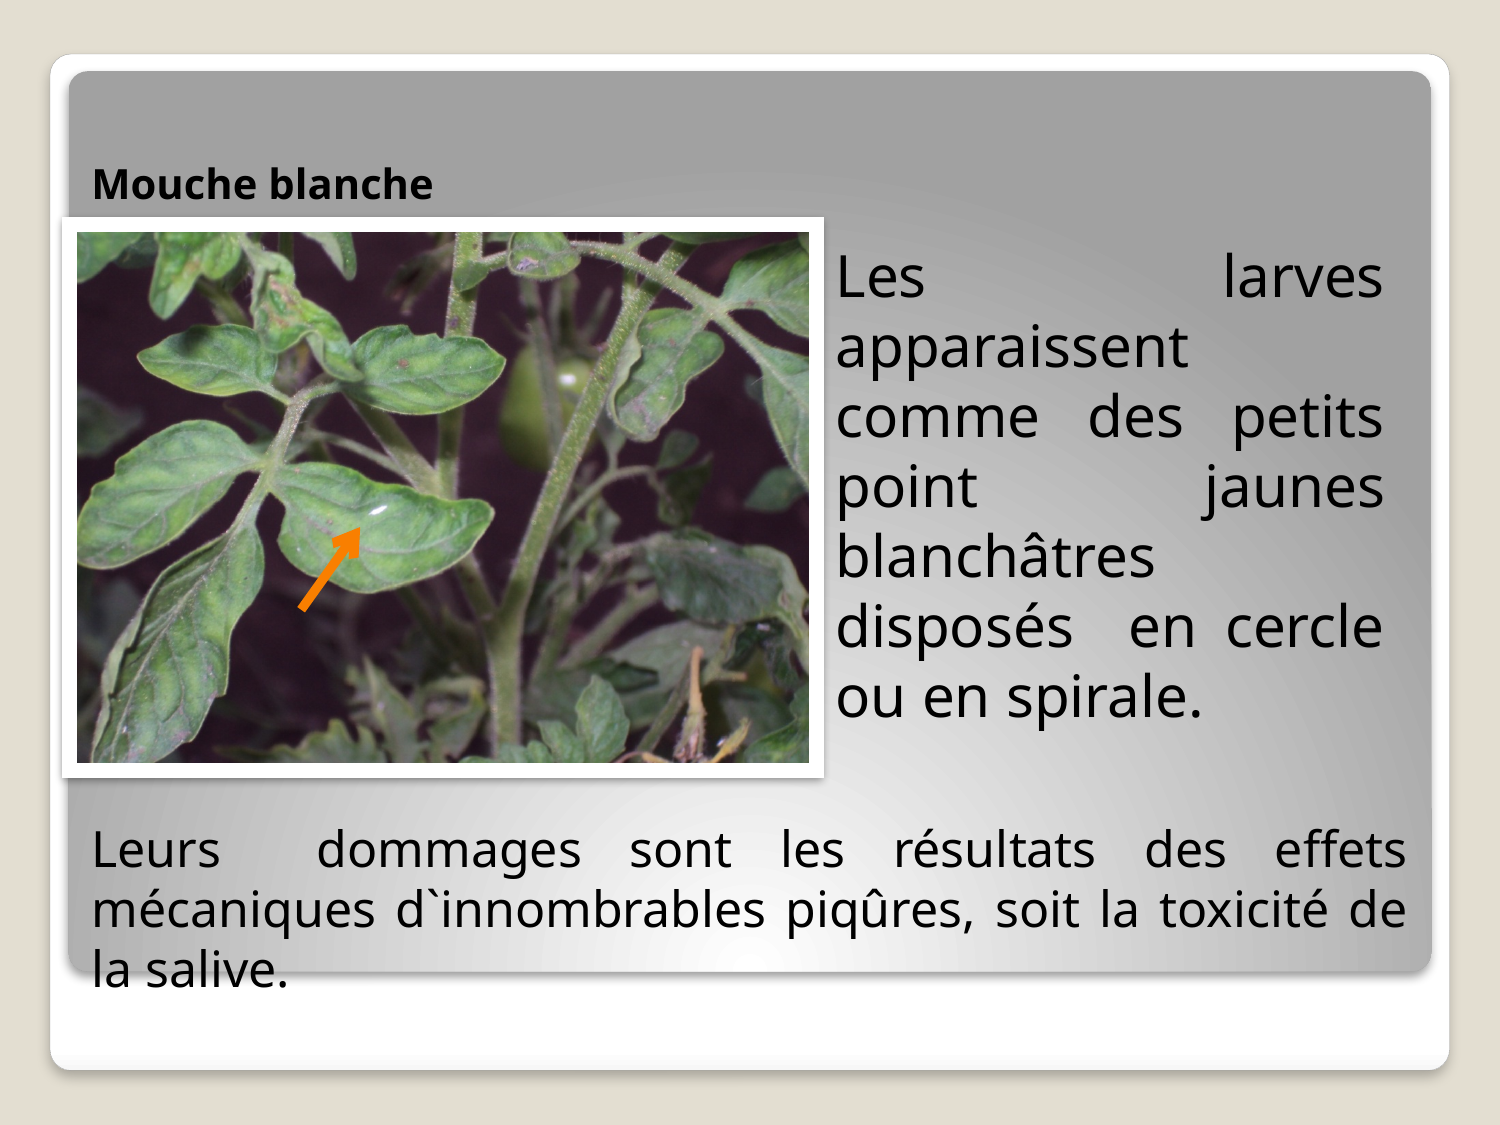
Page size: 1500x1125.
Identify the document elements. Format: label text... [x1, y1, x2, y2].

text_box Leurs dommages sont les résultats des effets mécaniques d`innombrables piqûres, soit la toxicité de la salive. [76, 810, 1424, 1006]
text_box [288, 538, 373, 599]
text_box Les larves apparaissent comme des petits point jaunes blanchâtres disposés en cercle ou en spirale. [820, 231, 1400, 810]
title Mouche blanche [76, 42, 1420, 216]
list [76, 231, 810, 764]
